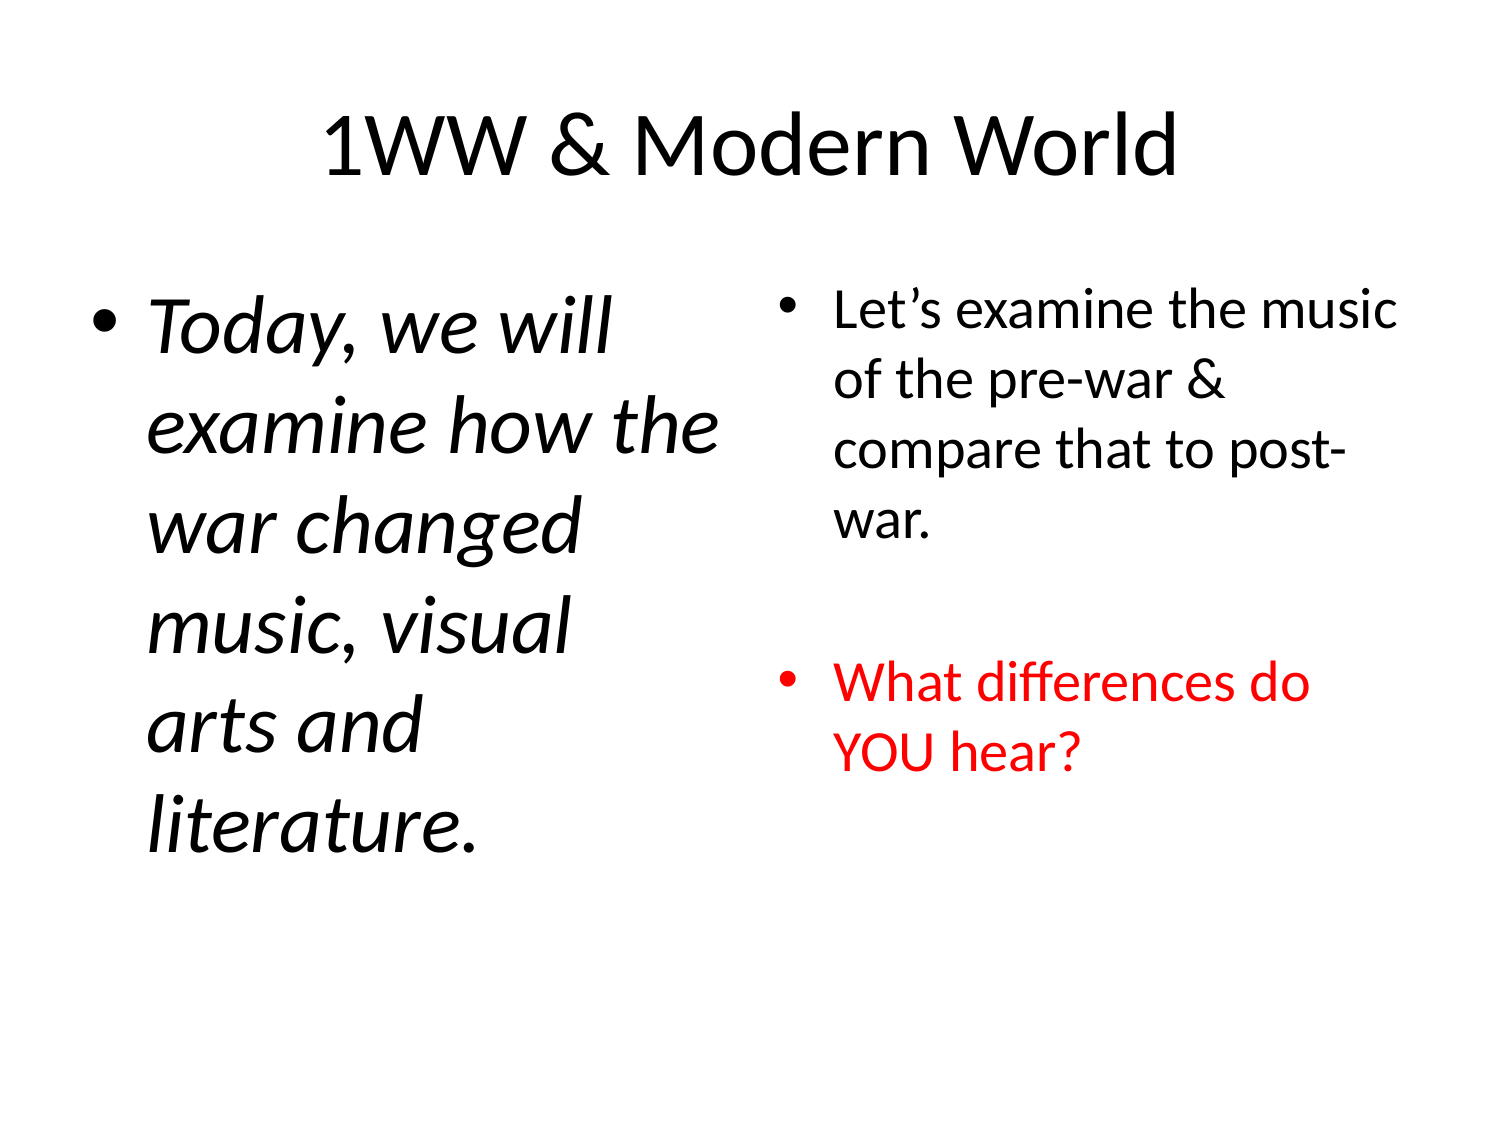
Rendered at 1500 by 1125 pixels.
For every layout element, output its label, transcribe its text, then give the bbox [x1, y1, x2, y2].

title 1WW & Modern World [75, 45, 1425, 233]
list Today, we will examine how the war changed music, visual arts and literature. [75, 262, 738, 1005]
list Let’s examine the music of the pre-war & compare that to post-war. What differences do YOU hear? [762, 262, 1425, 1005]
